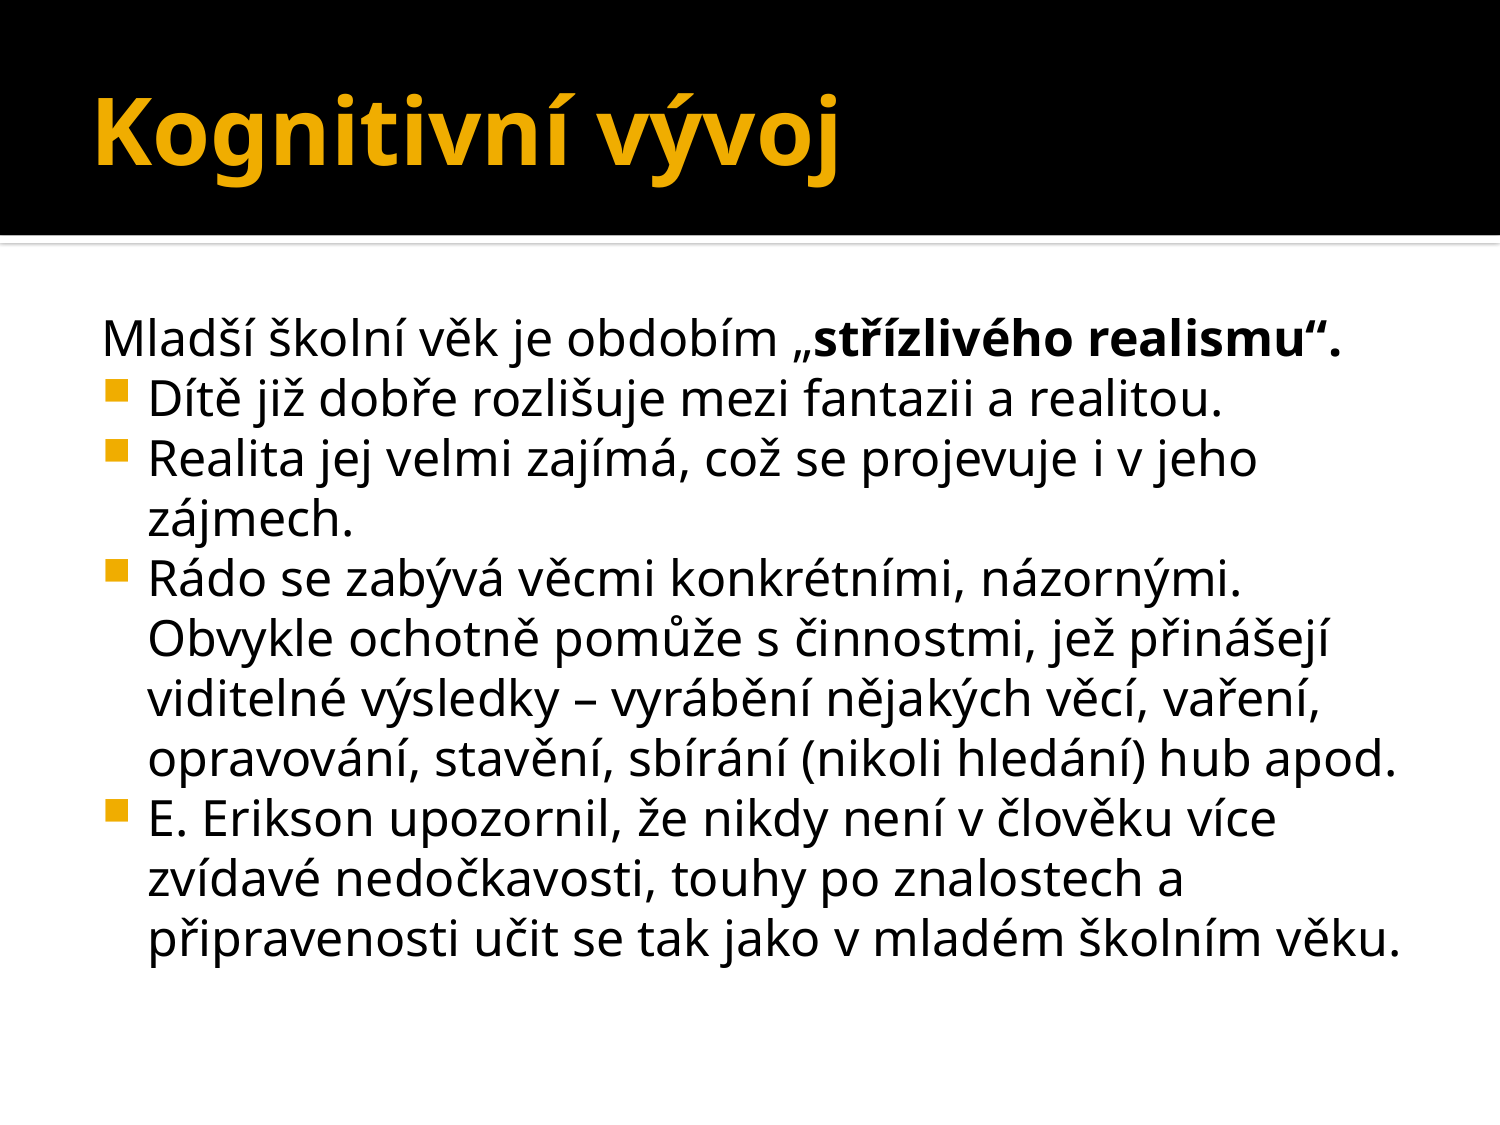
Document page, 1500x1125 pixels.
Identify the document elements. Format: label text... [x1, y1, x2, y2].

list Mladší školní věk je obdobím „střízlivého realismu“. Dítě již dobře rozlišuje mezi fantazii a realitou. Realita jej velmi zajímá, což se projevuje i v jeho zájmech. Rádo se zabývá věcmi konkrétními, názornými. Obvykle ochotně pomůže s činnostmi, jež přinášejí viditelné výsledky – vyrábění nějakých věcí, vaření, opravování, stavění, sbírání (nikoli hledání) hub apod. E. Erikson upozornil, že nikdy není v člověku více zvídavé nedočkavosti, touhy po znalostech a připravenosti učit se tak jako v mladém školním věku. [75, 291, 1425, 1050]
title Kognitivní vývoj [75, 25, 1425, 231]
